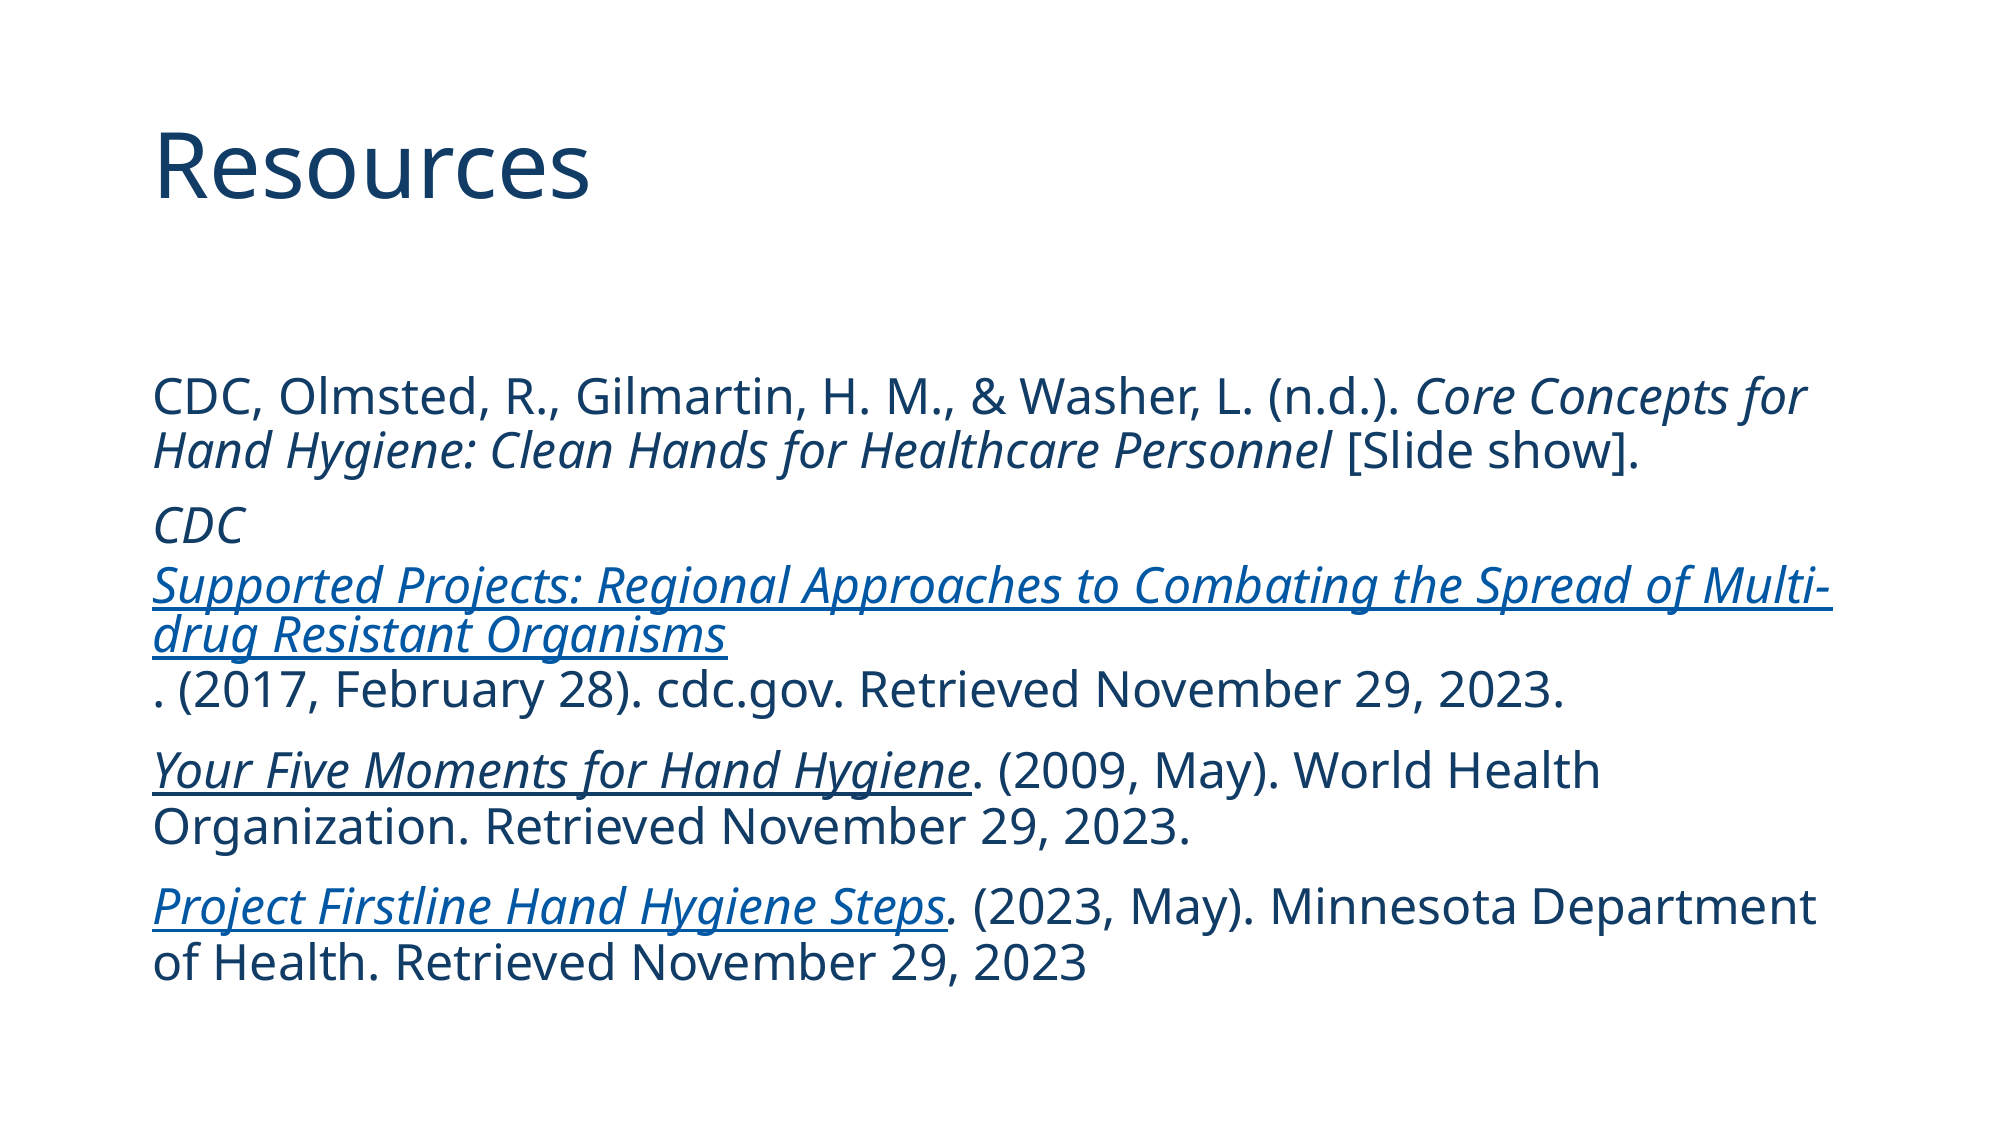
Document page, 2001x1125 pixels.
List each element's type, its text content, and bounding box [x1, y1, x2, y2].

list CDC, Olmsted, R., Gilmartin, H. M., & Washer, L. (n.d.). Core Concepts for Hand Hygiene: Clean Hands for Healthcare Personnel [Slide show]. CDC Supported Projects: Regional Approaches to Combating the Spread of Multi-drug Resistant Organisms. (2017, February 28). cdc.gov. Retrieved November 29, 2023. Your Five Moments for Hand Hygiene. (2009, May). World Health Organization. Retrieved November 29, 2023. Project Firstline Hand Hygiene Steps. (2023, May). Minnesota Department of Health. Retrieved November 29, 2023 [137, 364, 1863, 1078]
title Resources [137, 59, 1863, 278]
